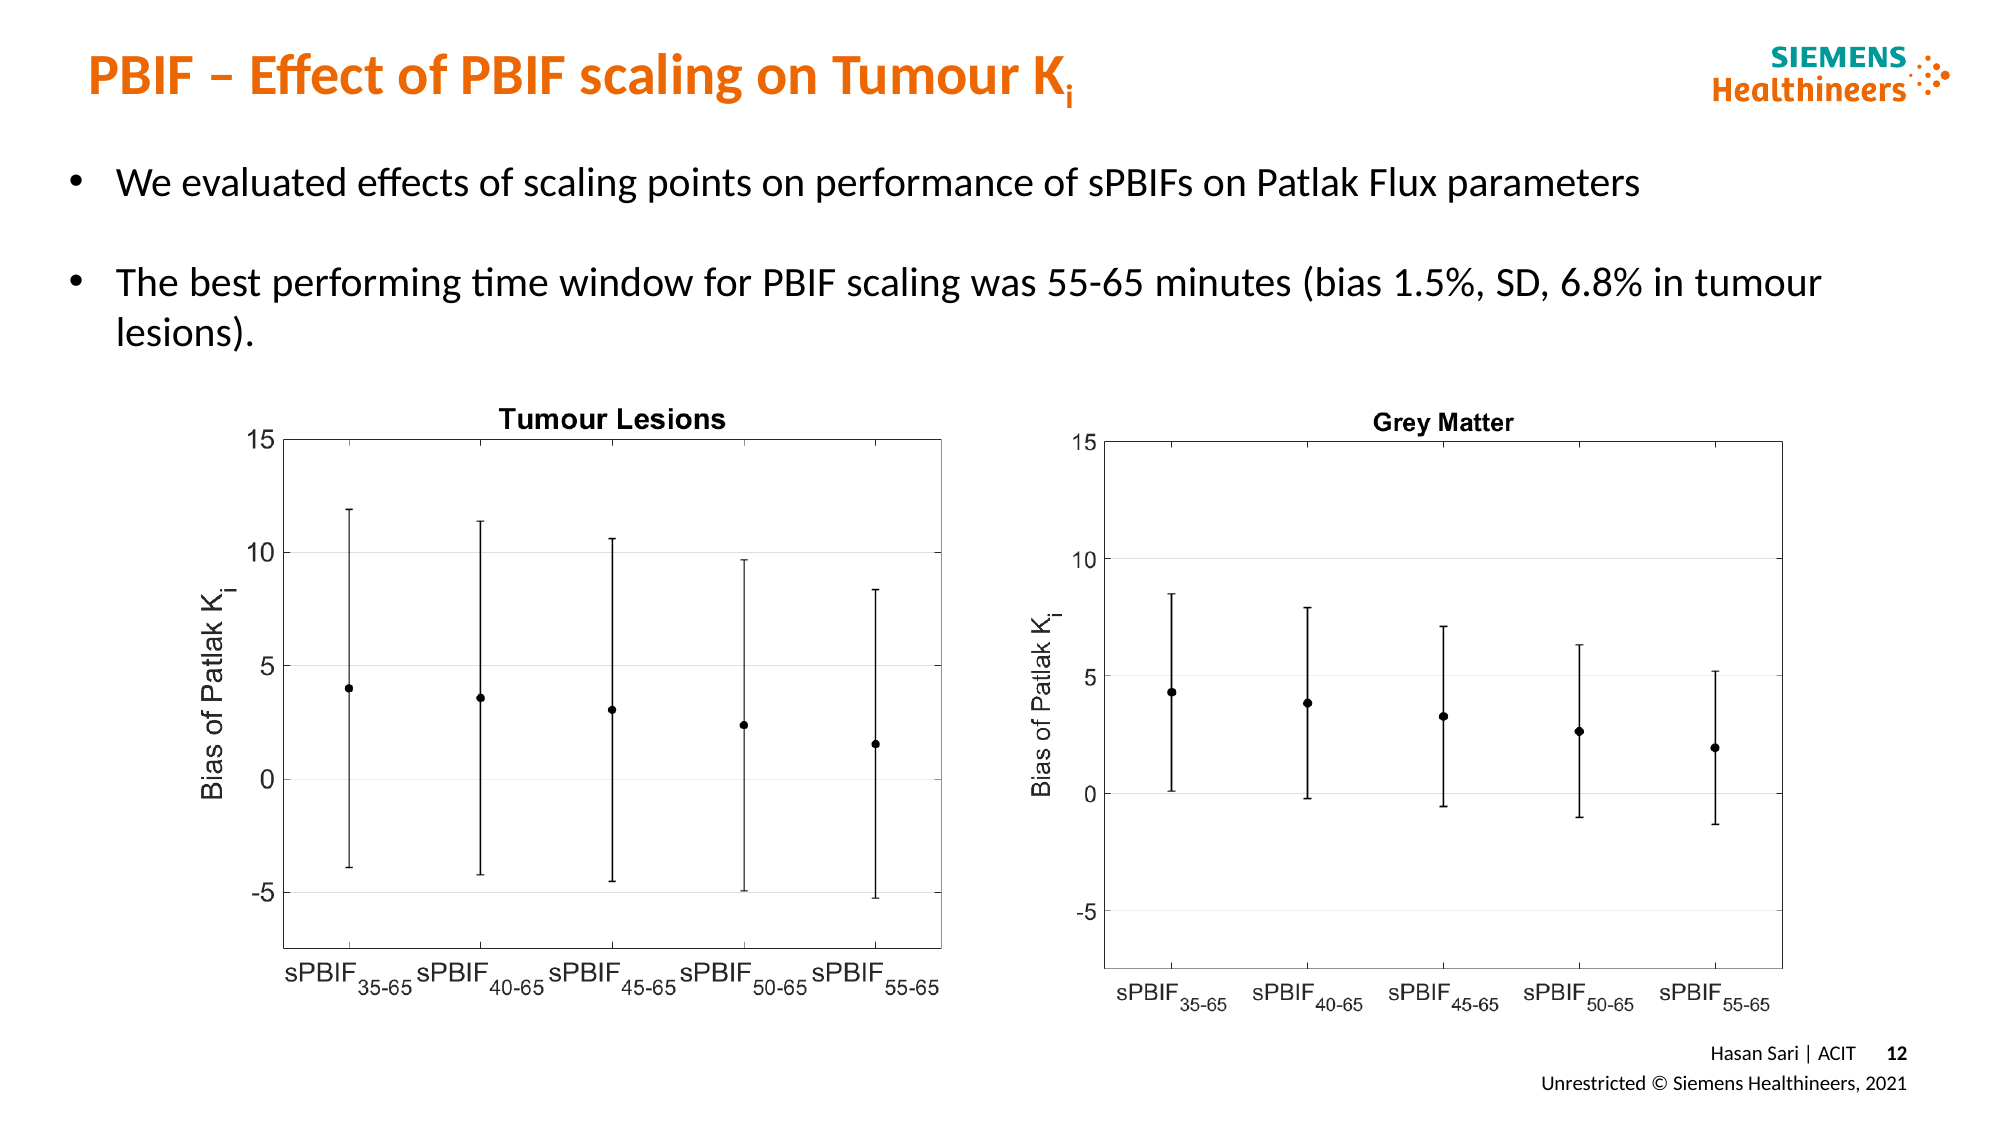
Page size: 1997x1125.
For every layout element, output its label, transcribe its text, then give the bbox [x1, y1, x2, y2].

text_box We evaluated effects of scaling points on performance of sPBIFs on Patlak Flux parameters The best performing time window for PBIF scaling was 55-65 minutes (bias 1.5%, SD, 6.8% in tumour lesions). [68, 154, 1824, 458]
title PBIF – Effect of PBIF scaling on Tumour Ki [88, 36, 1600, 154]
picture [172, 391, 1866, 1041]
footer Hasan Sari | ACIT [1321, 1049, 1856, 1064]
